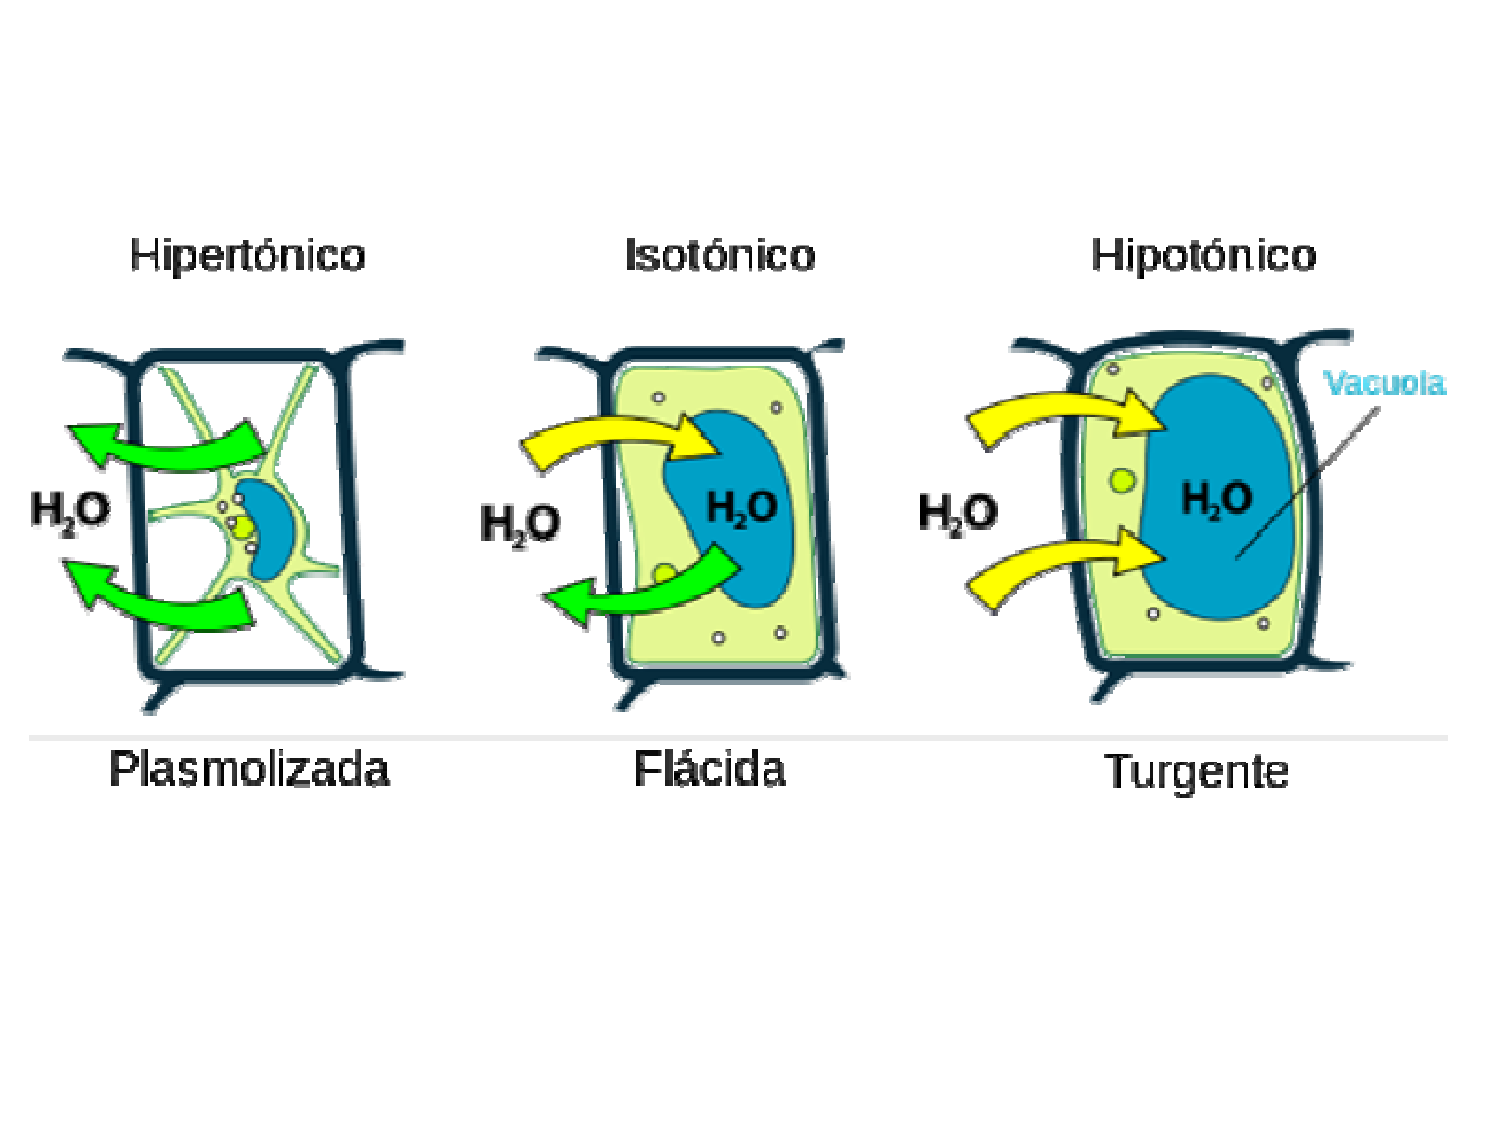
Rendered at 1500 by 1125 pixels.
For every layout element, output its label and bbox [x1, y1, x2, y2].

picture [29, 207, 1448, 815]
